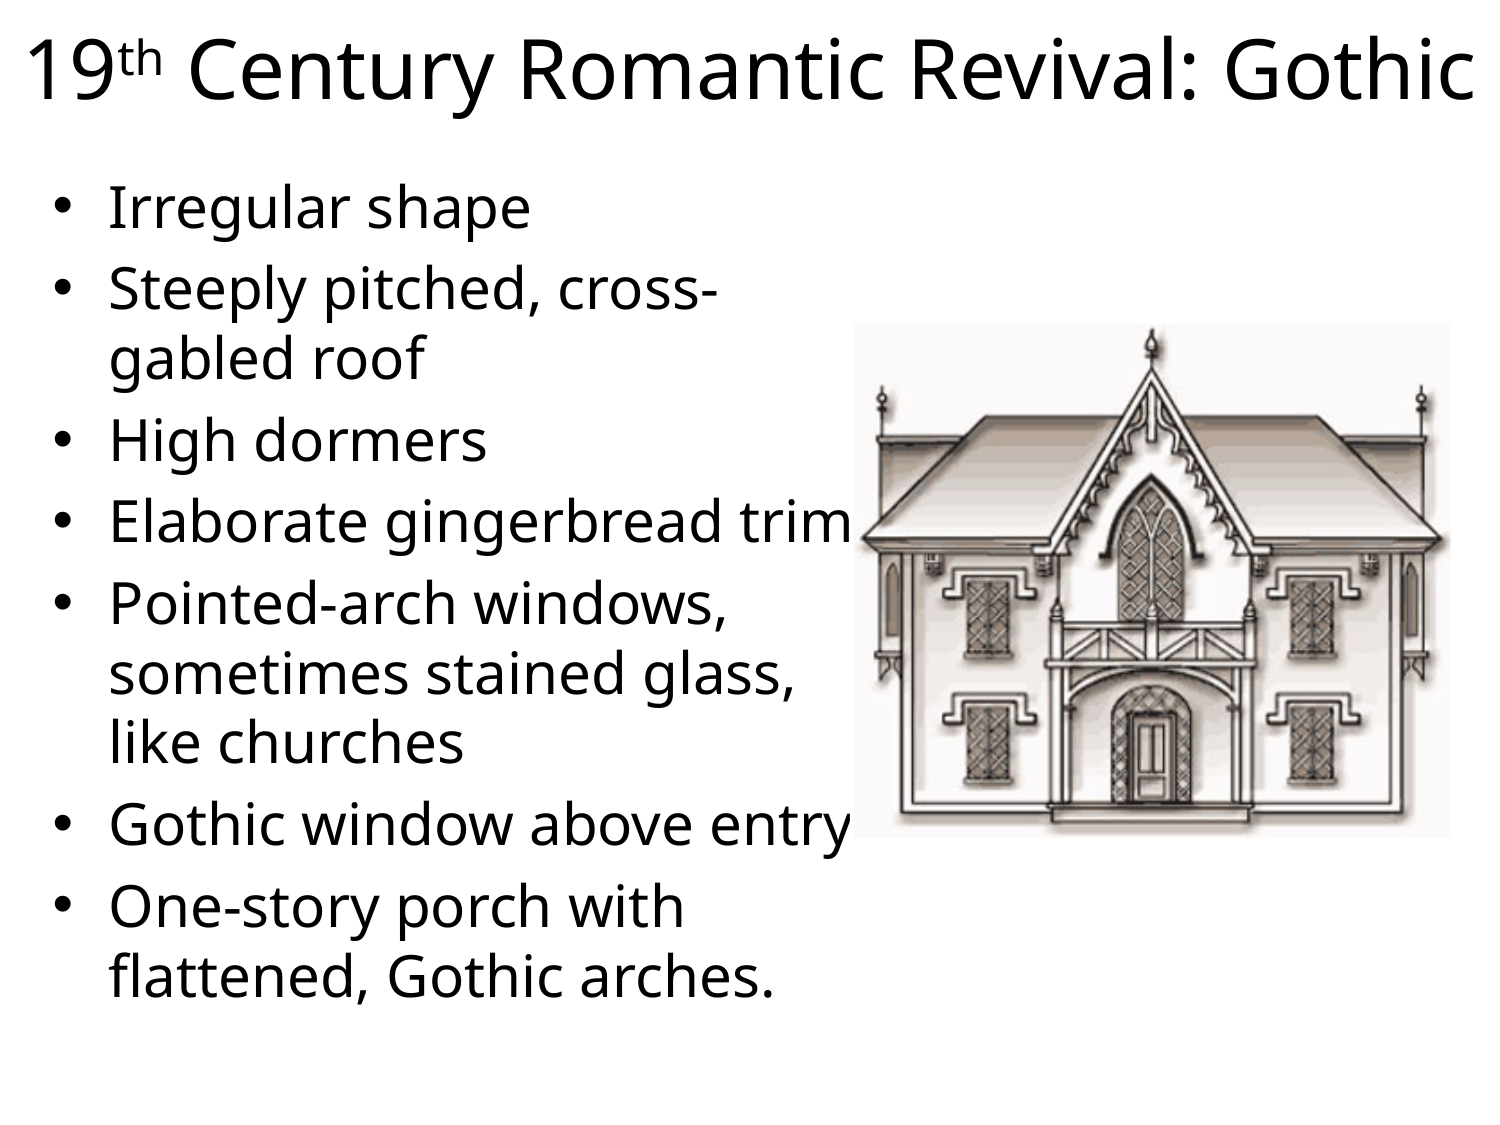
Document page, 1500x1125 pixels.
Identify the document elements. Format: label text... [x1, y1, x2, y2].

list Irregular shape Steeply pitched, cross-gabled roof High dormers Elaborate gingerbread trim Pointed-arch windows, sometimes stained glass, like churches Gothic window above entry One-story porch with flattened, Gothic arches. [37, 162, 913, 1088]
picture [849, 324, 1451, 838]
title 19th Century Romantic Revival: Gothic [0, 0, 1500, 171]
